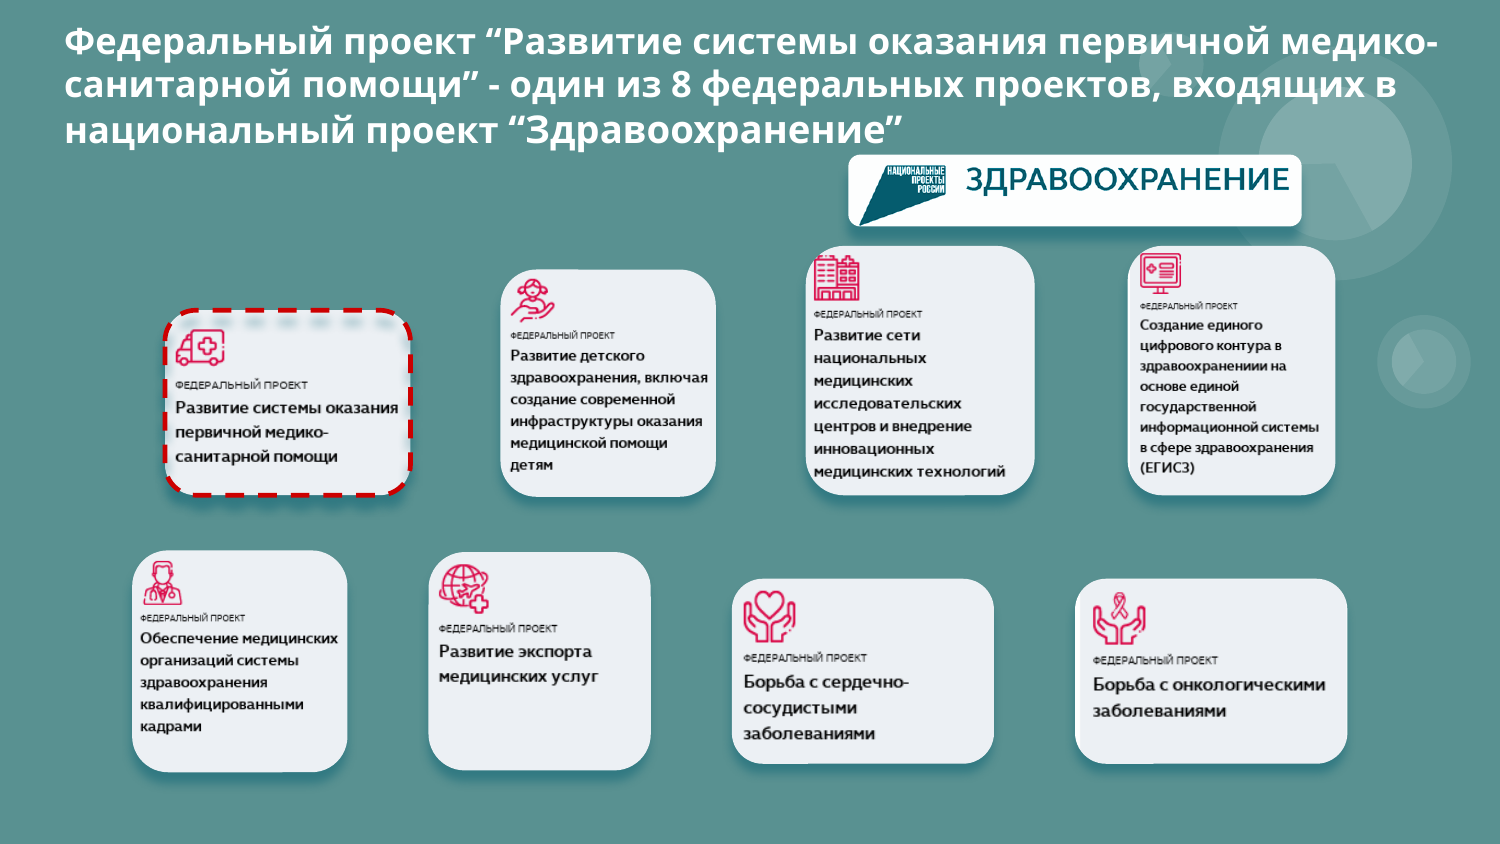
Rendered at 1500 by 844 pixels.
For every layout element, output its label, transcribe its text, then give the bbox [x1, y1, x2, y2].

picture [848, 154, 1302, 227]
picture [500, 269, 717, 497]
picture [131, 550, 348, 773]
picture [1074, 578, 1348, 764]
picture [1127, 245, 1336, 496]
picture [428, 551, 651, 771]
picture [805, 245, 1035, 496]
picture [731, 578, 995, 764]
title Федеральный проект “Развитие системы оказания первичной медико-санитарной помощи” - один из 8 федеральных проектов, входящих в национальный проект “Здравоохранение” [49, 11, 1500, 158]
picture [164, 309, 411, 496]
